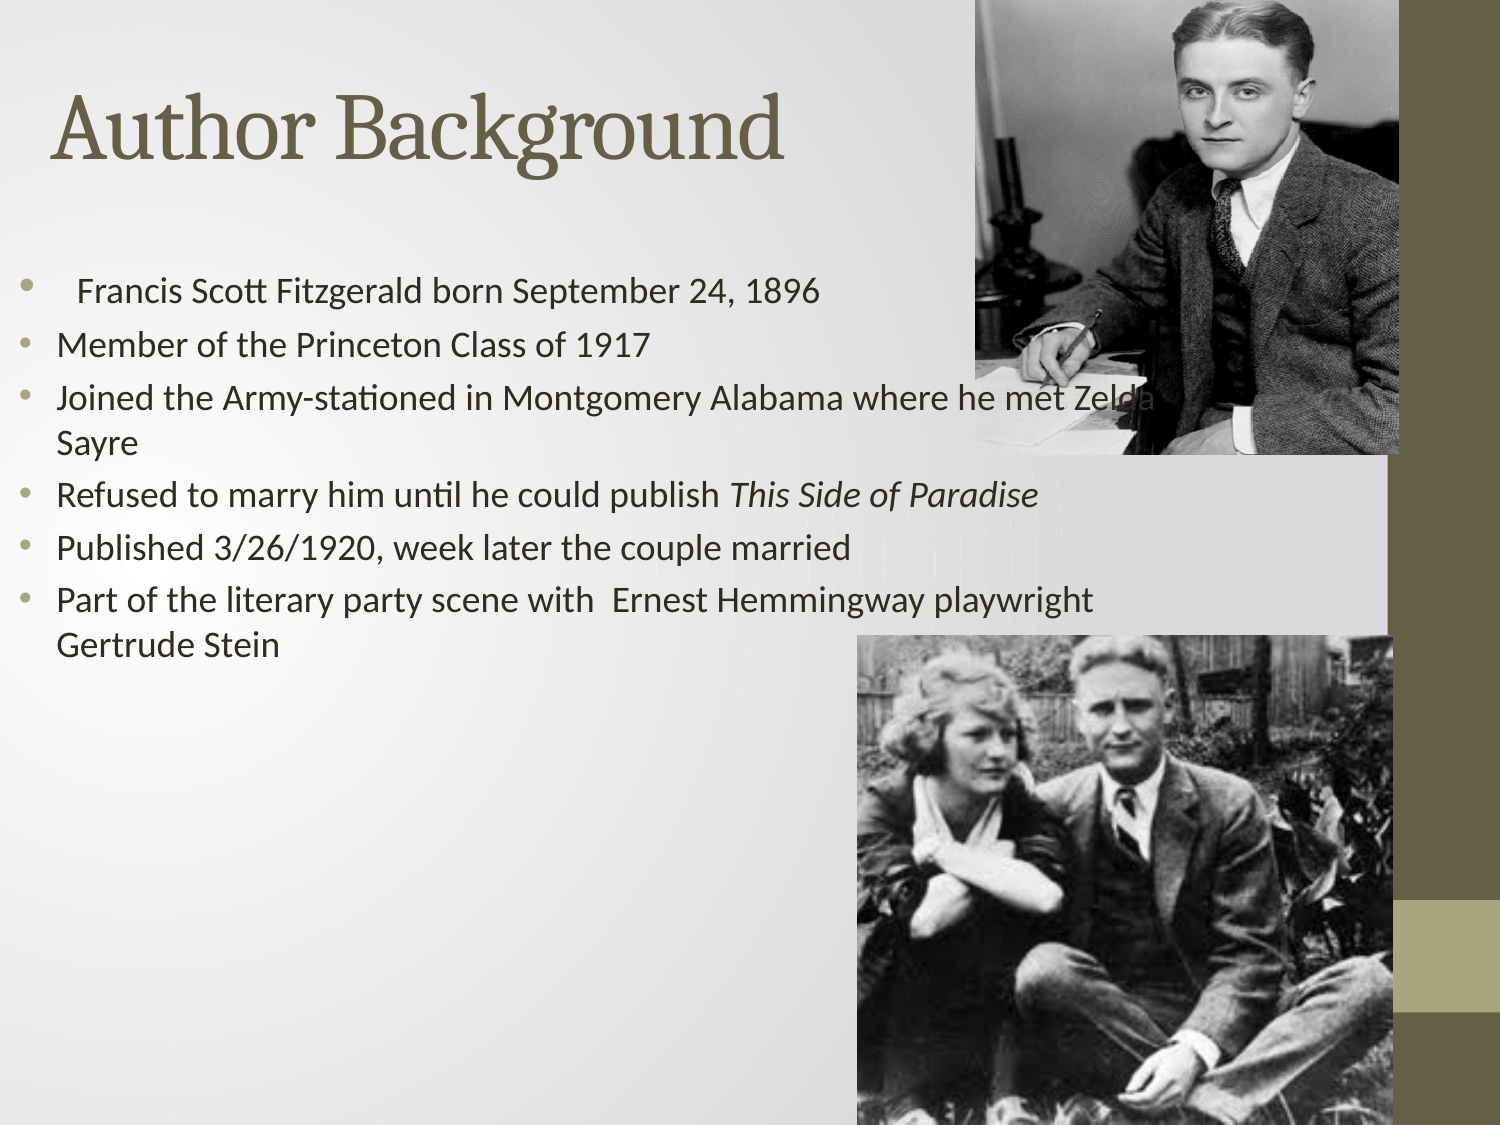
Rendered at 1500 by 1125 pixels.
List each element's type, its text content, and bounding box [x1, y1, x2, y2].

title Author Background [0, 27, 972, 215]
picture [857, 634, 1394, 1125]
list Francis Scott Fitzgerald born September 24, 1896 Member of the Princeton Class of 1917 Joined the Army-stationed in Montgomery Alabama where he met Zelda Sayre Refused to marry him until he could publish This Side of Paradise Published 3/26/1920, week later the couple married Part of the literary party scene with Ernest Hemmingway playwright Gertrude Stein [0, 249, 1235, 1038]
picture [975, 0, 1400, 455]
